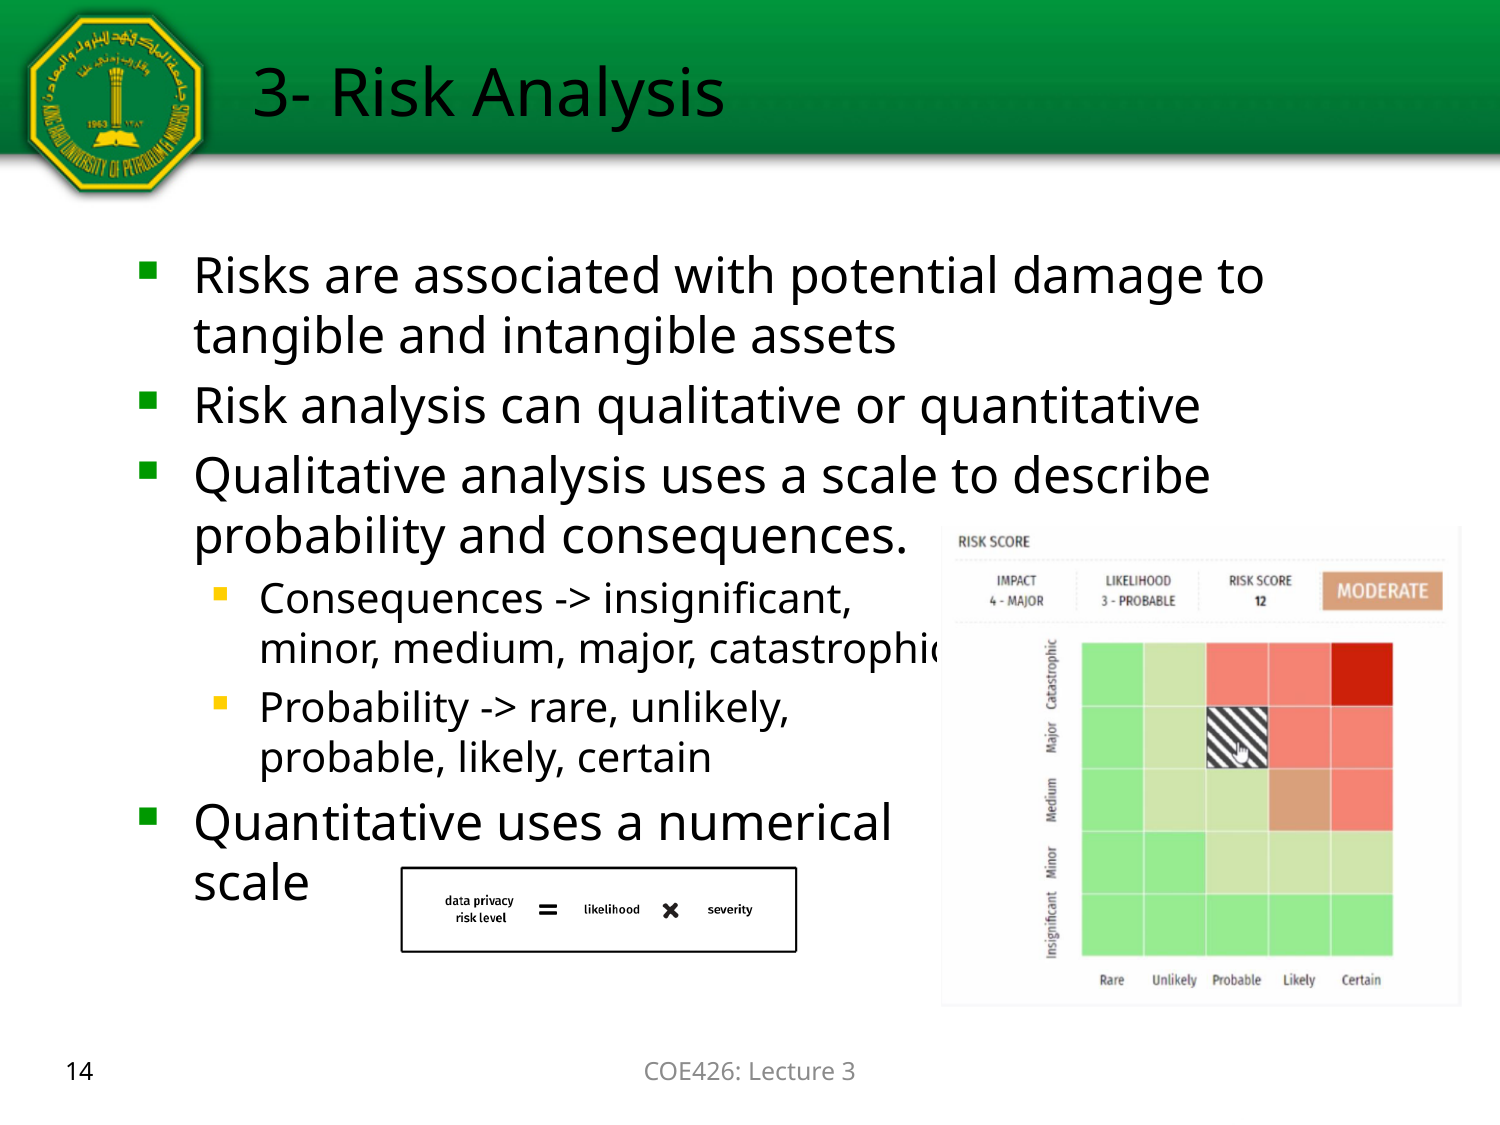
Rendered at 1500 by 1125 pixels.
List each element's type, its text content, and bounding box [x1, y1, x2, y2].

title 3- Risk Analysis [237, 35, 1437, 138]
slide_number 14 [50, 1042, 388, 1103]
list Risks are associated with potential damage to tangible and intangible assets Risk analysis can qualitative or quantitative Qualitative analysis uses a scale to describe probability and consequences. Consequences -> insignificant, minor, medium, major, catastrophic Probability -> rare, unlikely, probable, likely, certain Quantitative uses a numerical scale [121, 236, 1379, 1018]
footer COE426: Lecture 3 [496, 1042, 1004, 1103]
picture [0, 0, 1500, 1125]
